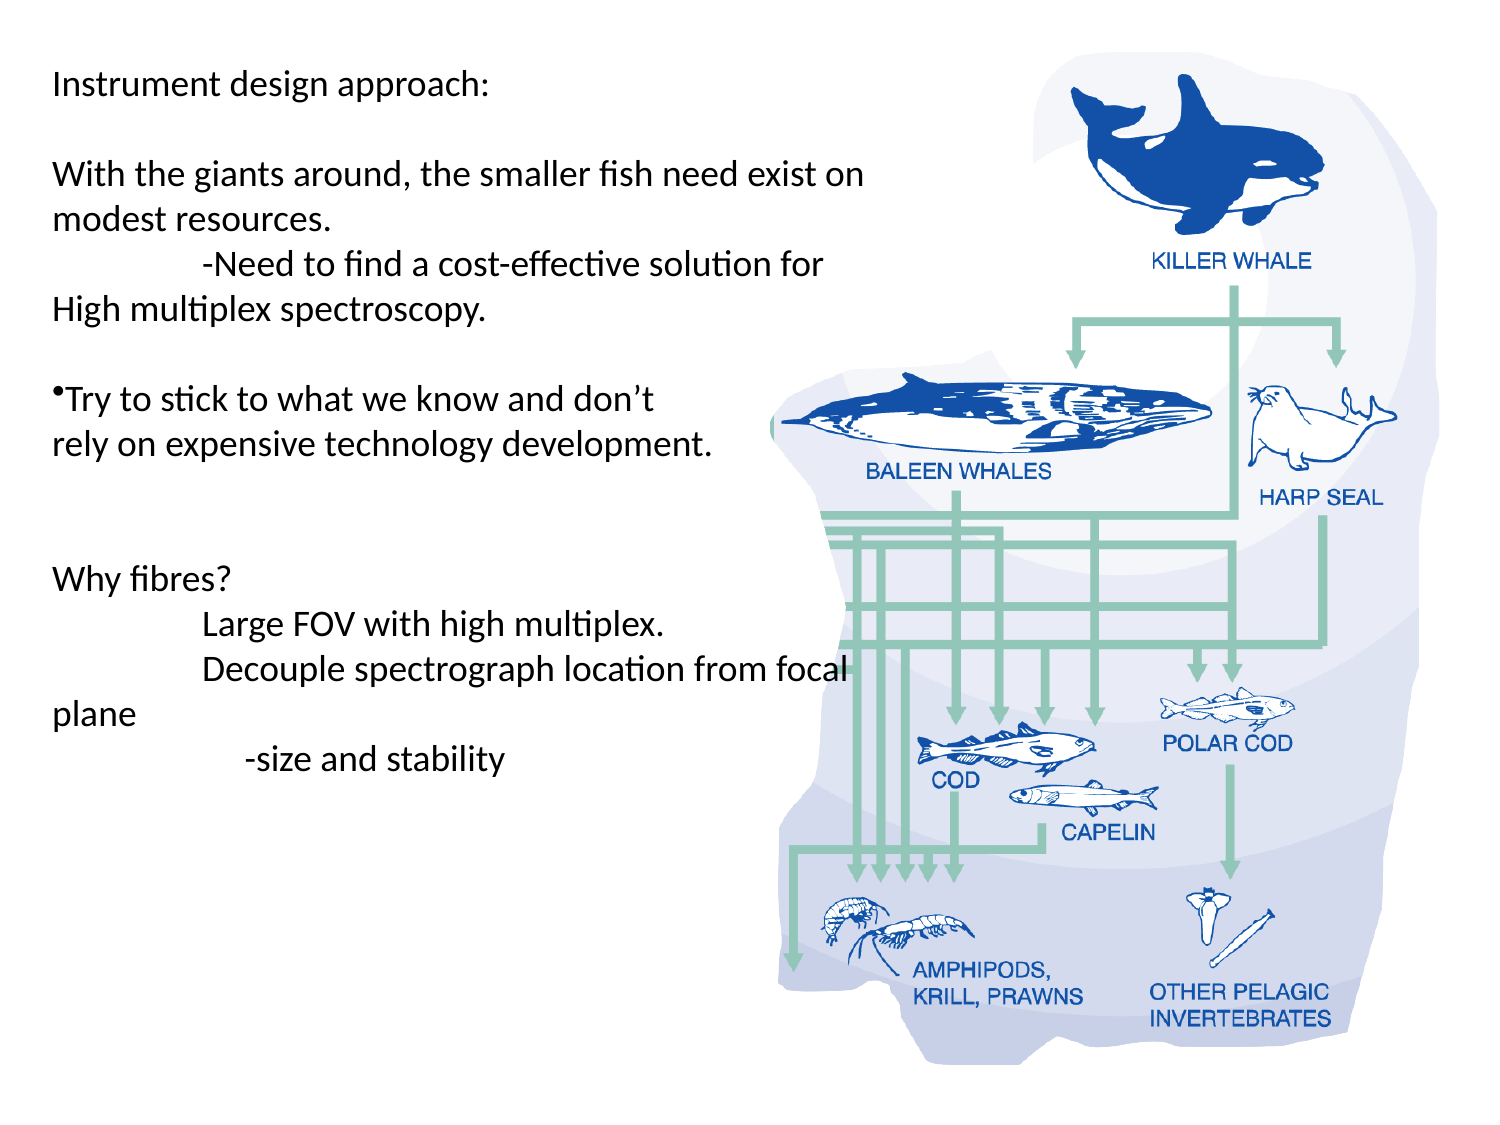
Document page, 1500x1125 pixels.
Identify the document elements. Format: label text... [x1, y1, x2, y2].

picture [769, 51, 1440, 1065]
text_box Instrument design approach: With the giants around, the smaller fish need exist on modest resources. -Need to find a cost-effective solution for High multiplex spectroscopy. Try to stick to what we know and don’t rely on expensive technology development. Why fibres? Large FOV with high multiplex. Decouple spectrograph location from focal plane -size and stability [37, 51, 767, 876]
